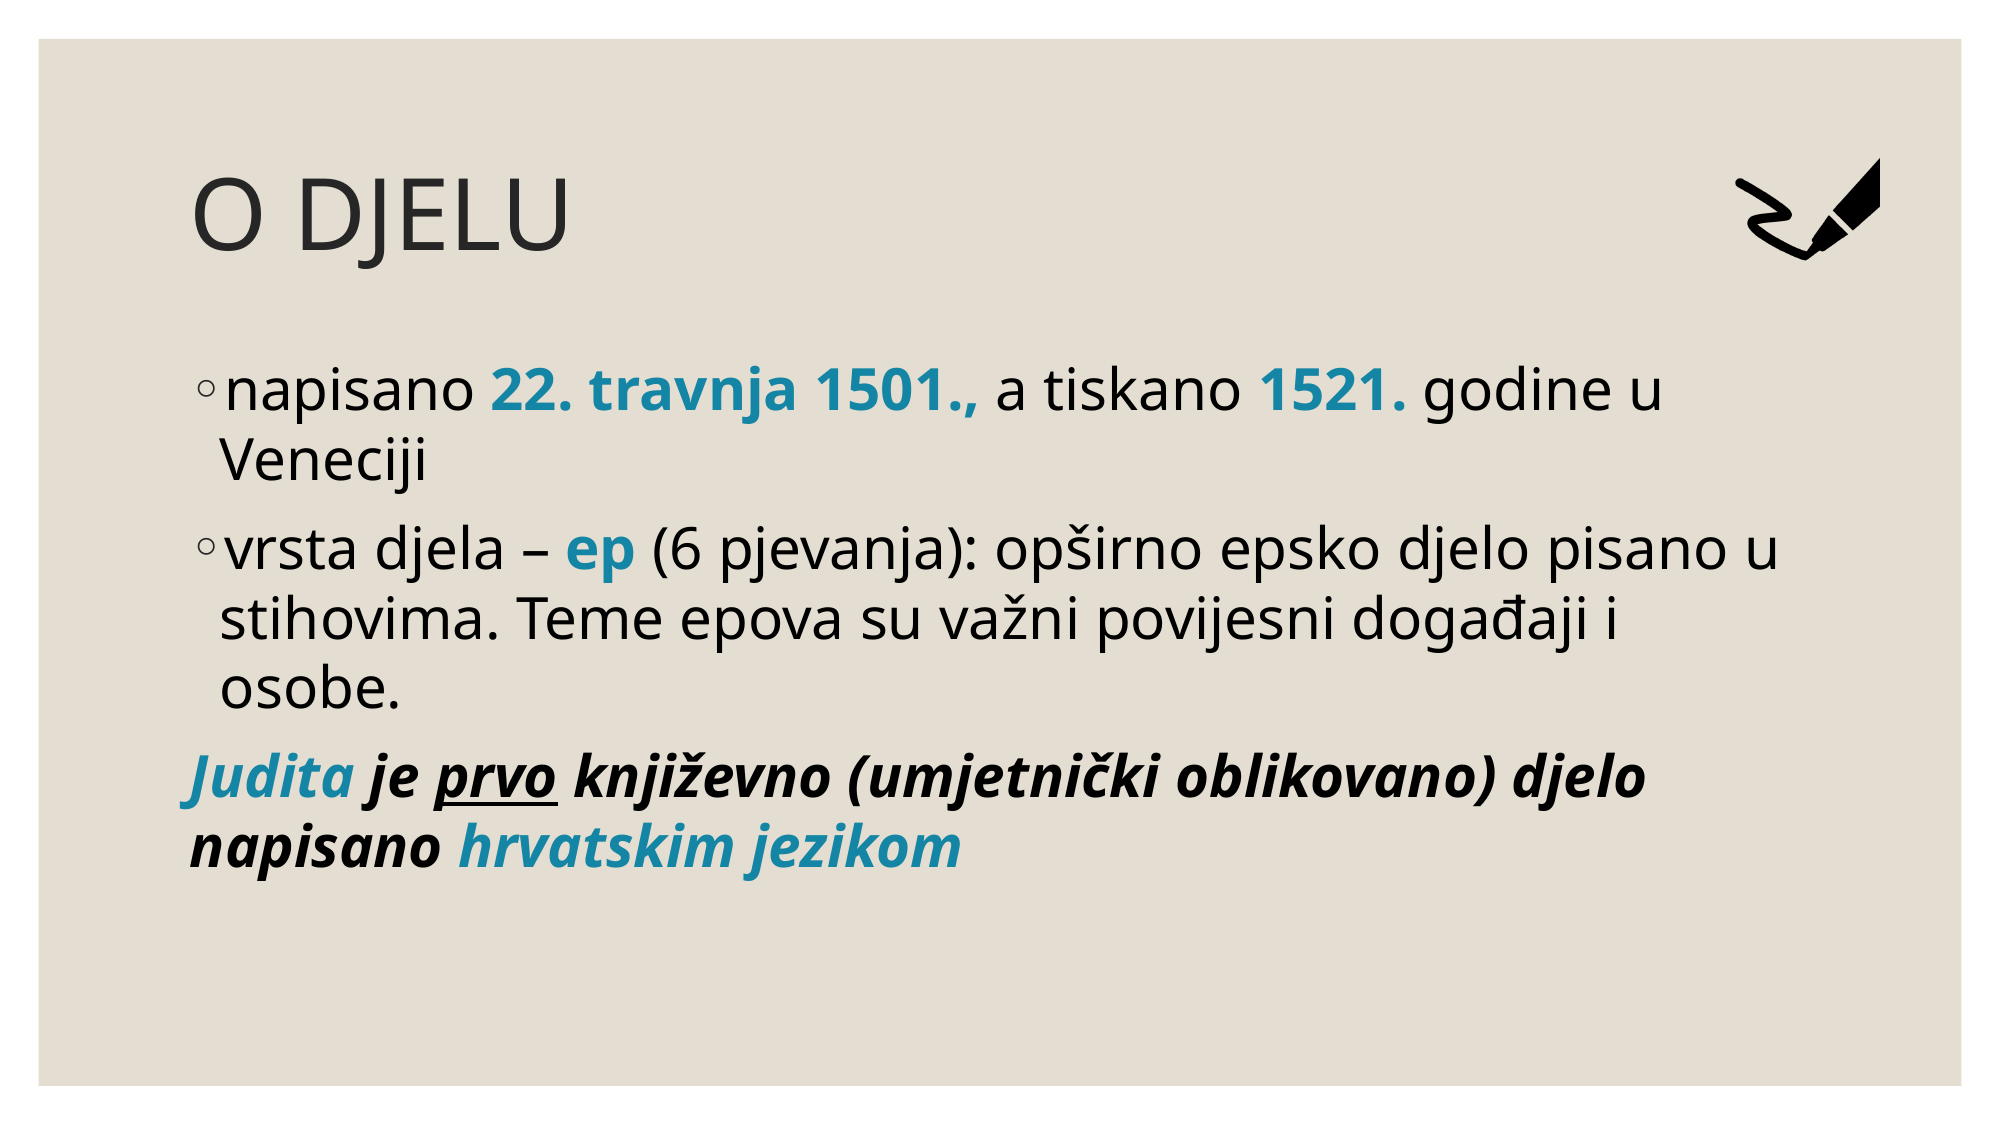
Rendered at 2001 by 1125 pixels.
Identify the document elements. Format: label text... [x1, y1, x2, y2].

title O DJELU [174, 105, 1825, 331]
picture [1732, 134, 1883, 285]
list napisano 22. travnja 1501., a tiskano 1521. godine u Veneciji vrsta djela – ep (6 pjevanja): opširno epsko djelo pisano u stihovima. Teme epova su važni povijesni događaji i osobe. Judita je prvo književno (umjetnički oblikovano) djelo napisano hrvatskim jezikom [174, 345, 1825, 990]
